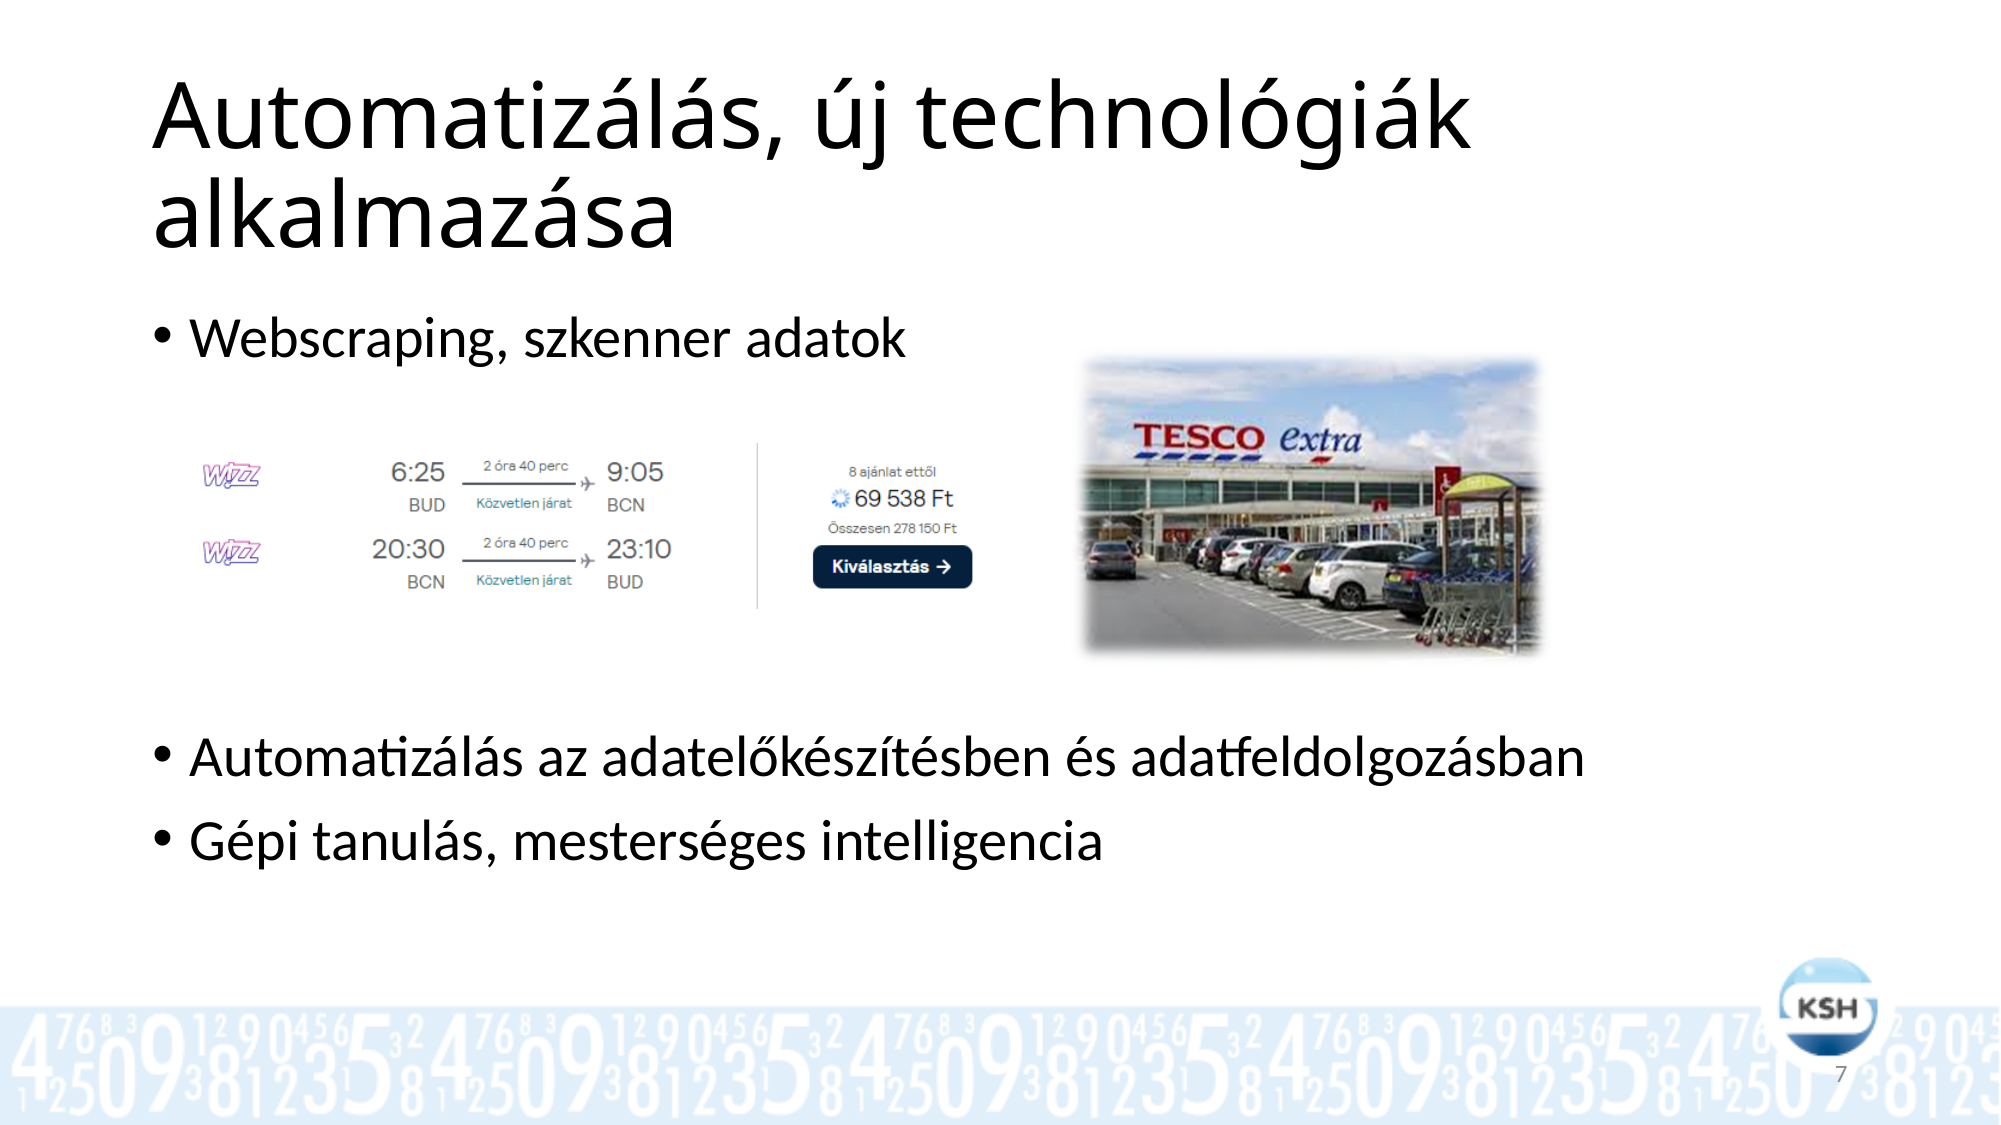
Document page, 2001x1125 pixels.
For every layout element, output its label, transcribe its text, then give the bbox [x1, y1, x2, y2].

slide_number 7 [1412, 1042, 1863, 1103]
title Automatizálás, új technológiák alkalmazása [137, 59, 1863, 278]
list Webscraping, szkenner adatok Automatizálás az adatelőkészítésben és adatfeldolgozásban Gépi tanulás, mesterséges intelligencia [137, 299, 1863, 1014]
picture [0, 0, 2001, 1125]
